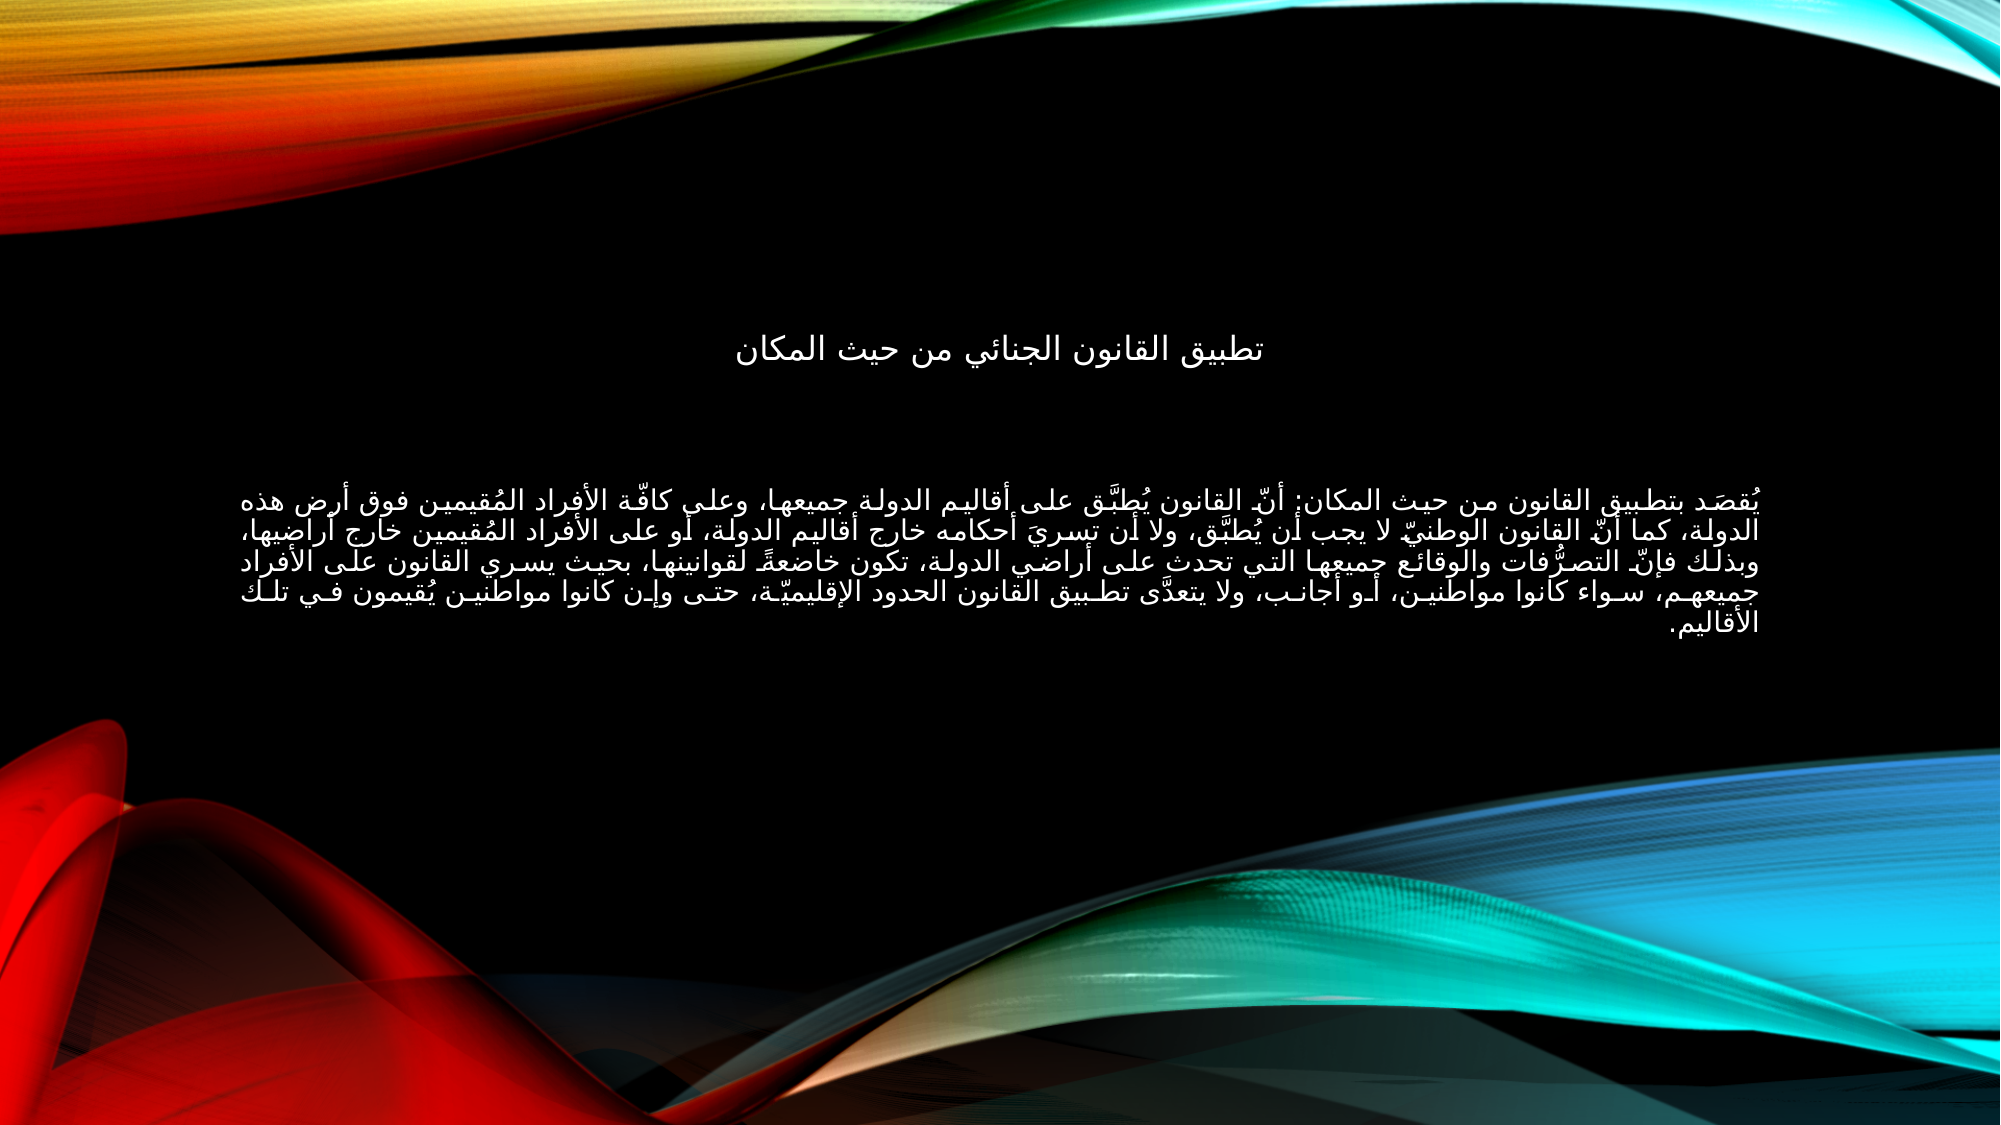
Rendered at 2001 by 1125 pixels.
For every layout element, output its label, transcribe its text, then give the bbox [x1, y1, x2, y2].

title تطبيق القانون الجنائي من حيث المكان [225, 295, 1775, 375]
subtitle يُقصَد بتطبيق القانون من حيث المكان: أنّ القانون يُطبَّق على أقاليم الدولة جميعها، وعلى كافّة الأفراد المُقيمين فوق أرض هذه الدولة، كما أنّ القانون الوطنيّ لا يجب أن يُطبَّق، ولا أن تسريَ أحكامه خارج أقاليم الدولة، أو على الأفراد المُقيمين خارج أراضيها، وبذلك فإنّ التصرُّفات والوقائع جميعها التي تحدث على أراضي الدولة، تكون خاضعةً لقوانينها، بحيث يسري القانون على الأفراد جميعهم، سواء كانوا مواطنين، أو أجانب، ولا يتعدَّى تطبيق القانون الحدود الإقليميّة، حتى وإن كانوا مواطنين يُقيمون في تلك الأقاليم. [225, 477, 1775, 729]
picture [0, 717, 2000, 1125]
picture [0, 0, 2000, 237]
